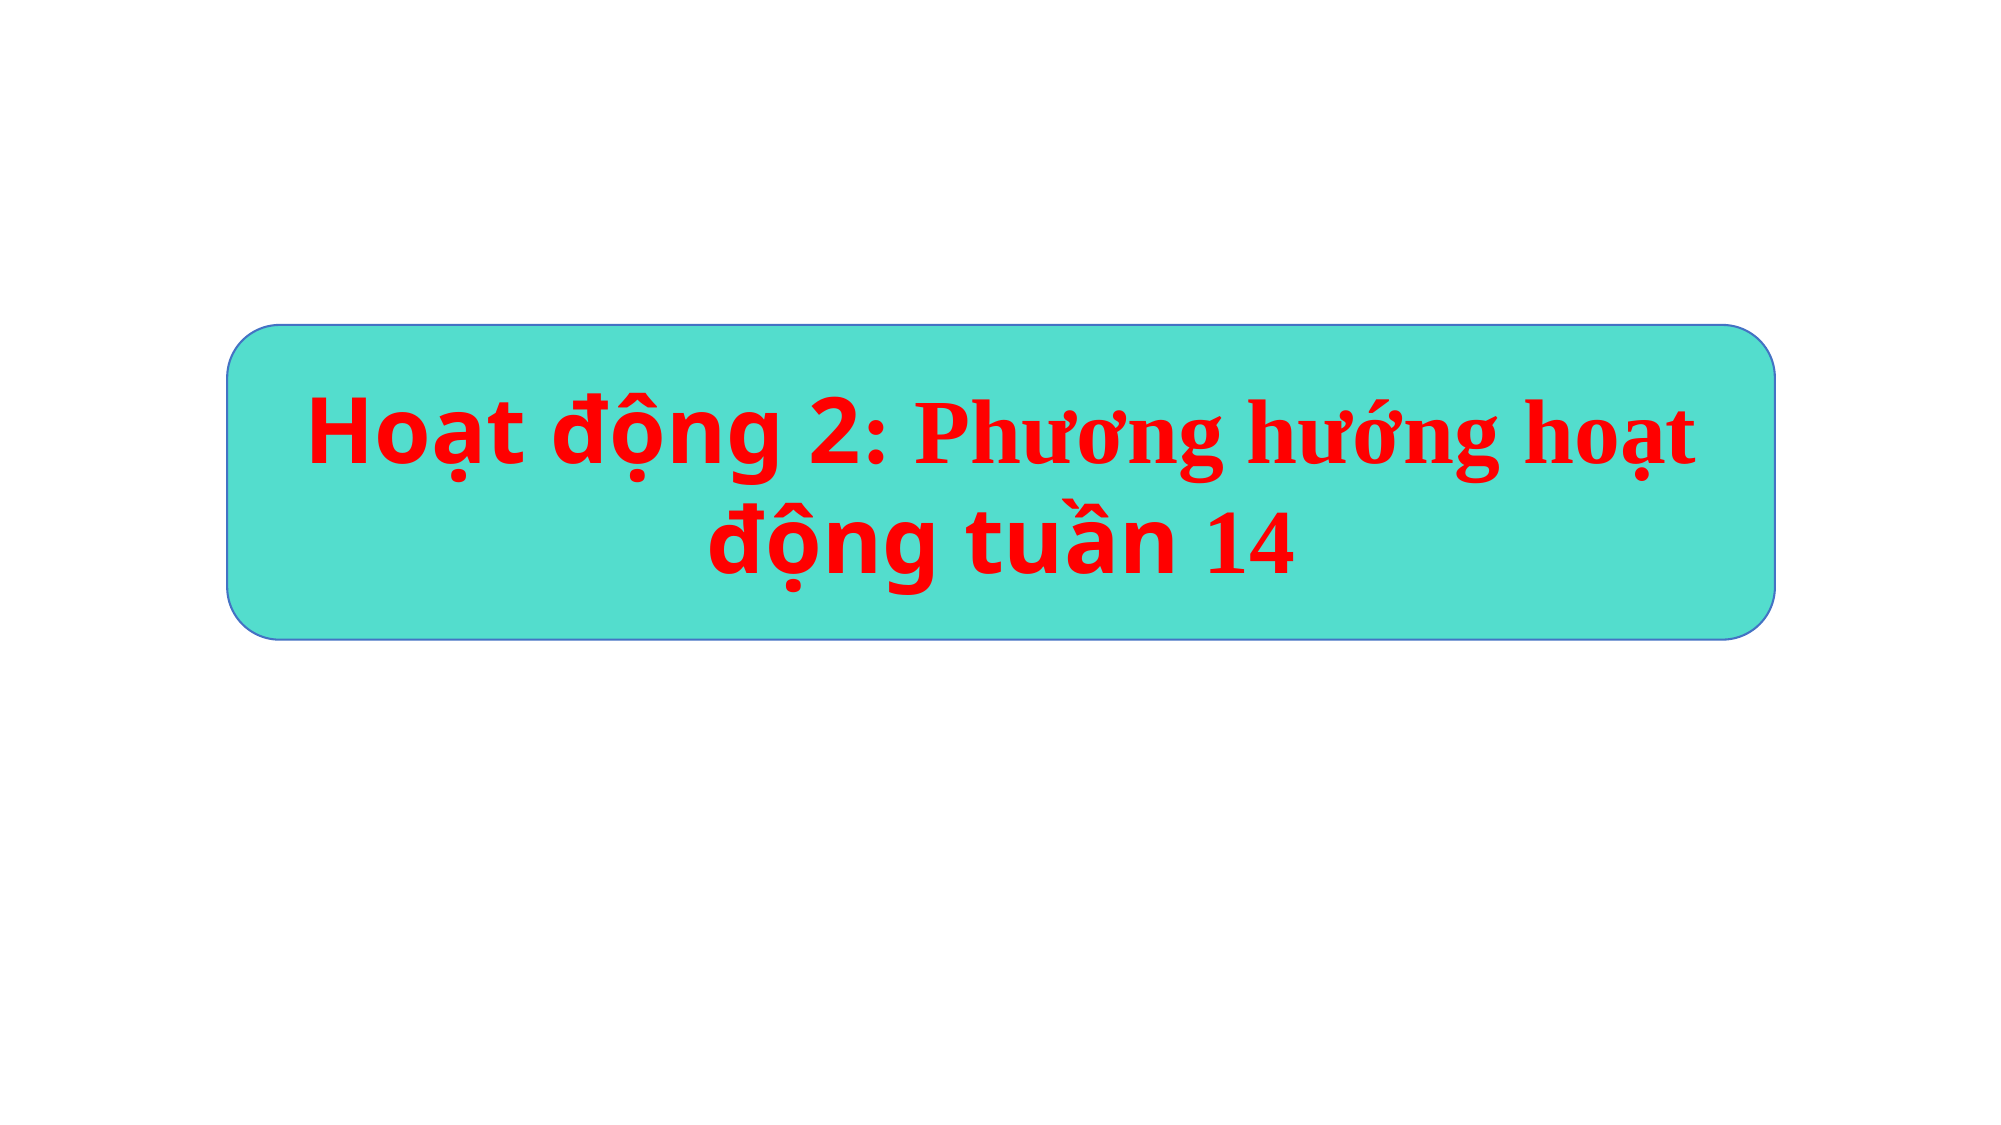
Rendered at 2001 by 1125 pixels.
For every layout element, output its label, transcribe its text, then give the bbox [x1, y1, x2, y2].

text_box Hoạt động 2: Phương hướng hoạt động tuần 14 [226, 323, 1776, 641]
